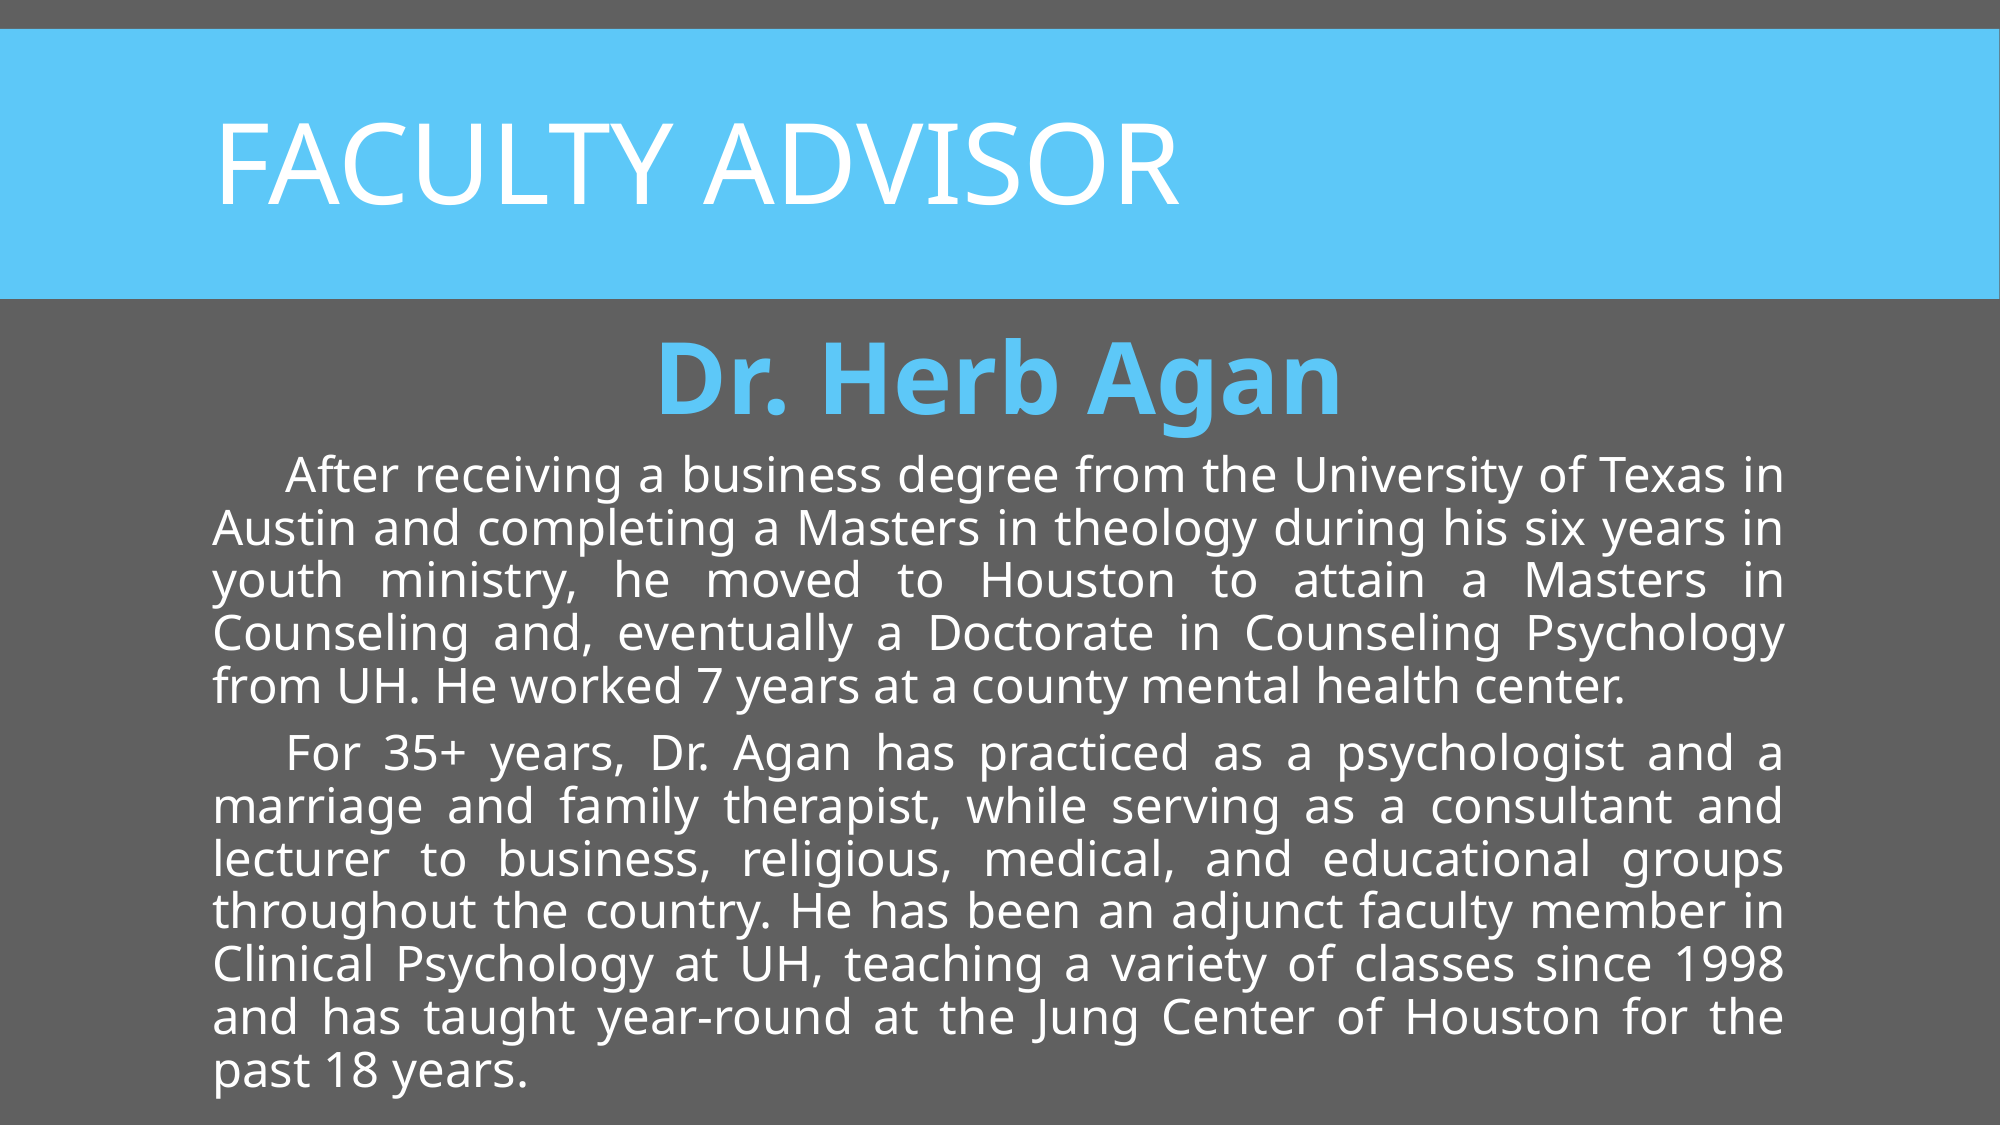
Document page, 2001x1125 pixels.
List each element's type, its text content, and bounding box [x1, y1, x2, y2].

title Faculty Advisor [197, 46, 1803, 295]
list Dr. Herb Agan After receiving a business degree from the University of Texas in Austin and completing a Masters in theology during his six years in youth ministry, he moved to Houston to attain a Masters in Counseling and, eventually a Doctorate in Counseling Psychology from UH. He worked 7 years at a county mental health center. For 35+ years, Dr. Agan has practiced as a psychologist and a marriage and family therapist, while serving as a consultant and lecturer to business, religious, medical, and educational groups throughout the country. He has been an adjunct faculty member in Clinical Psychology at UH, teaching a variety of classes since 1998 and has taught year-round at the Jung Center of Houston for the past 18 years. [197, 320, 1803, 1125]
